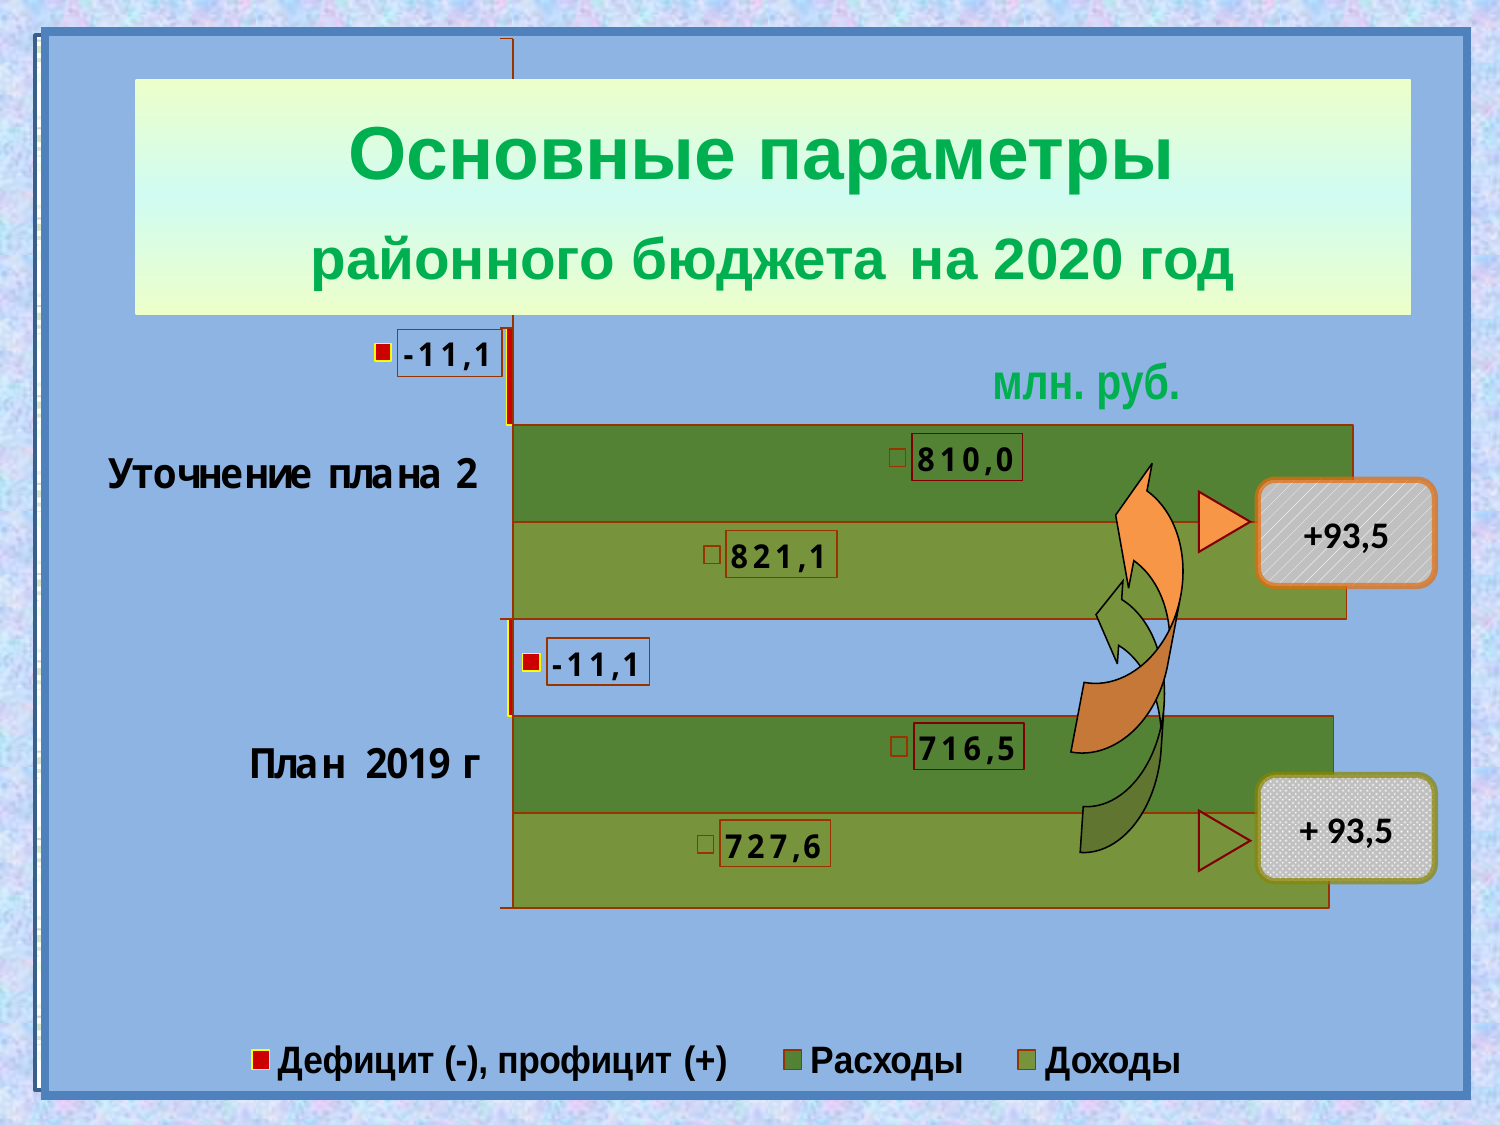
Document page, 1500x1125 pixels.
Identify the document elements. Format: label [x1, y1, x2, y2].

text_box [40, 27, 1471, 1100]
picture [0, 0, 1500, 1125]
